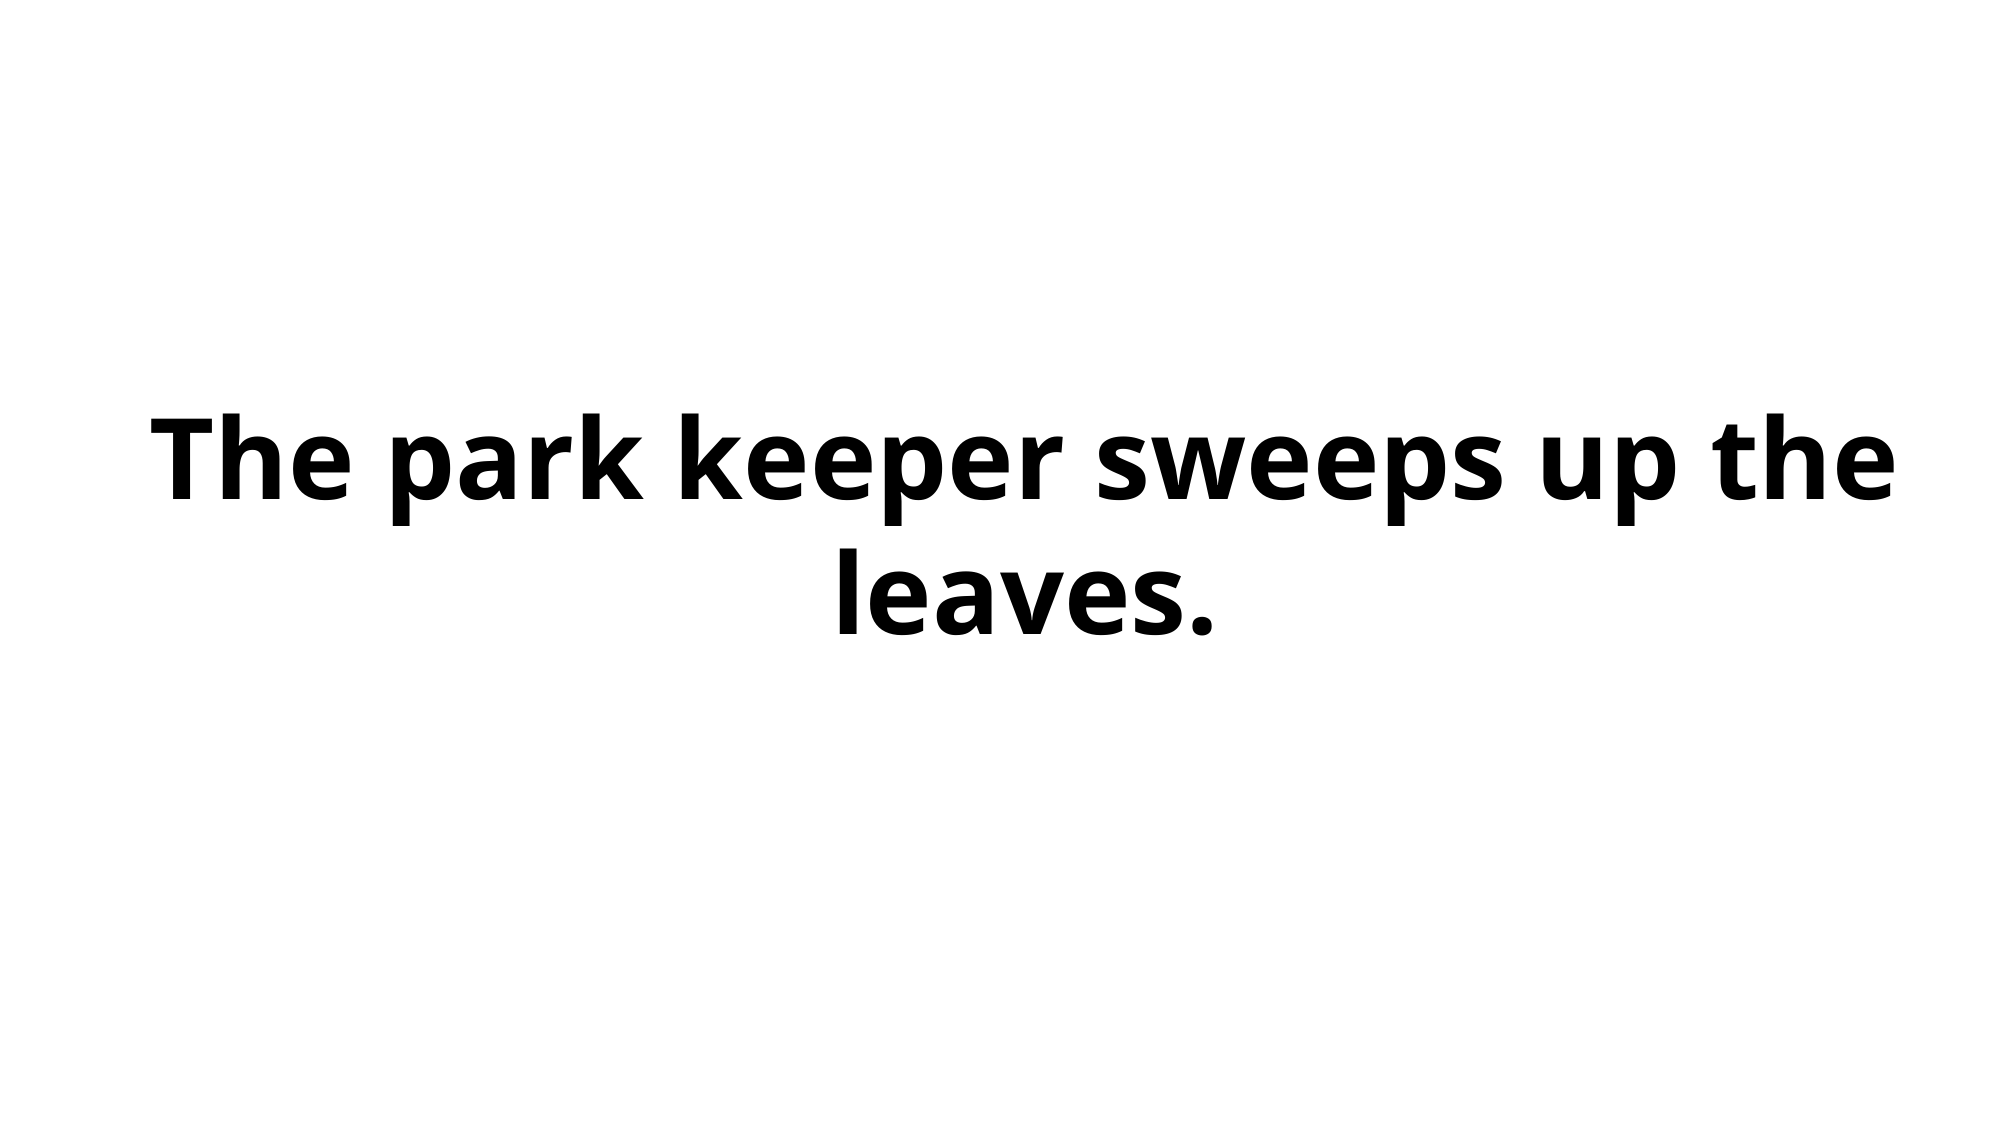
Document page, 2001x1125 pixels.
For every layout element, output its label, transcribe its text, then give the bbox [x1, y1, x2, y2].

text_box The park keeper sweeps up the leaves. [104, 379, 1946, 935]
